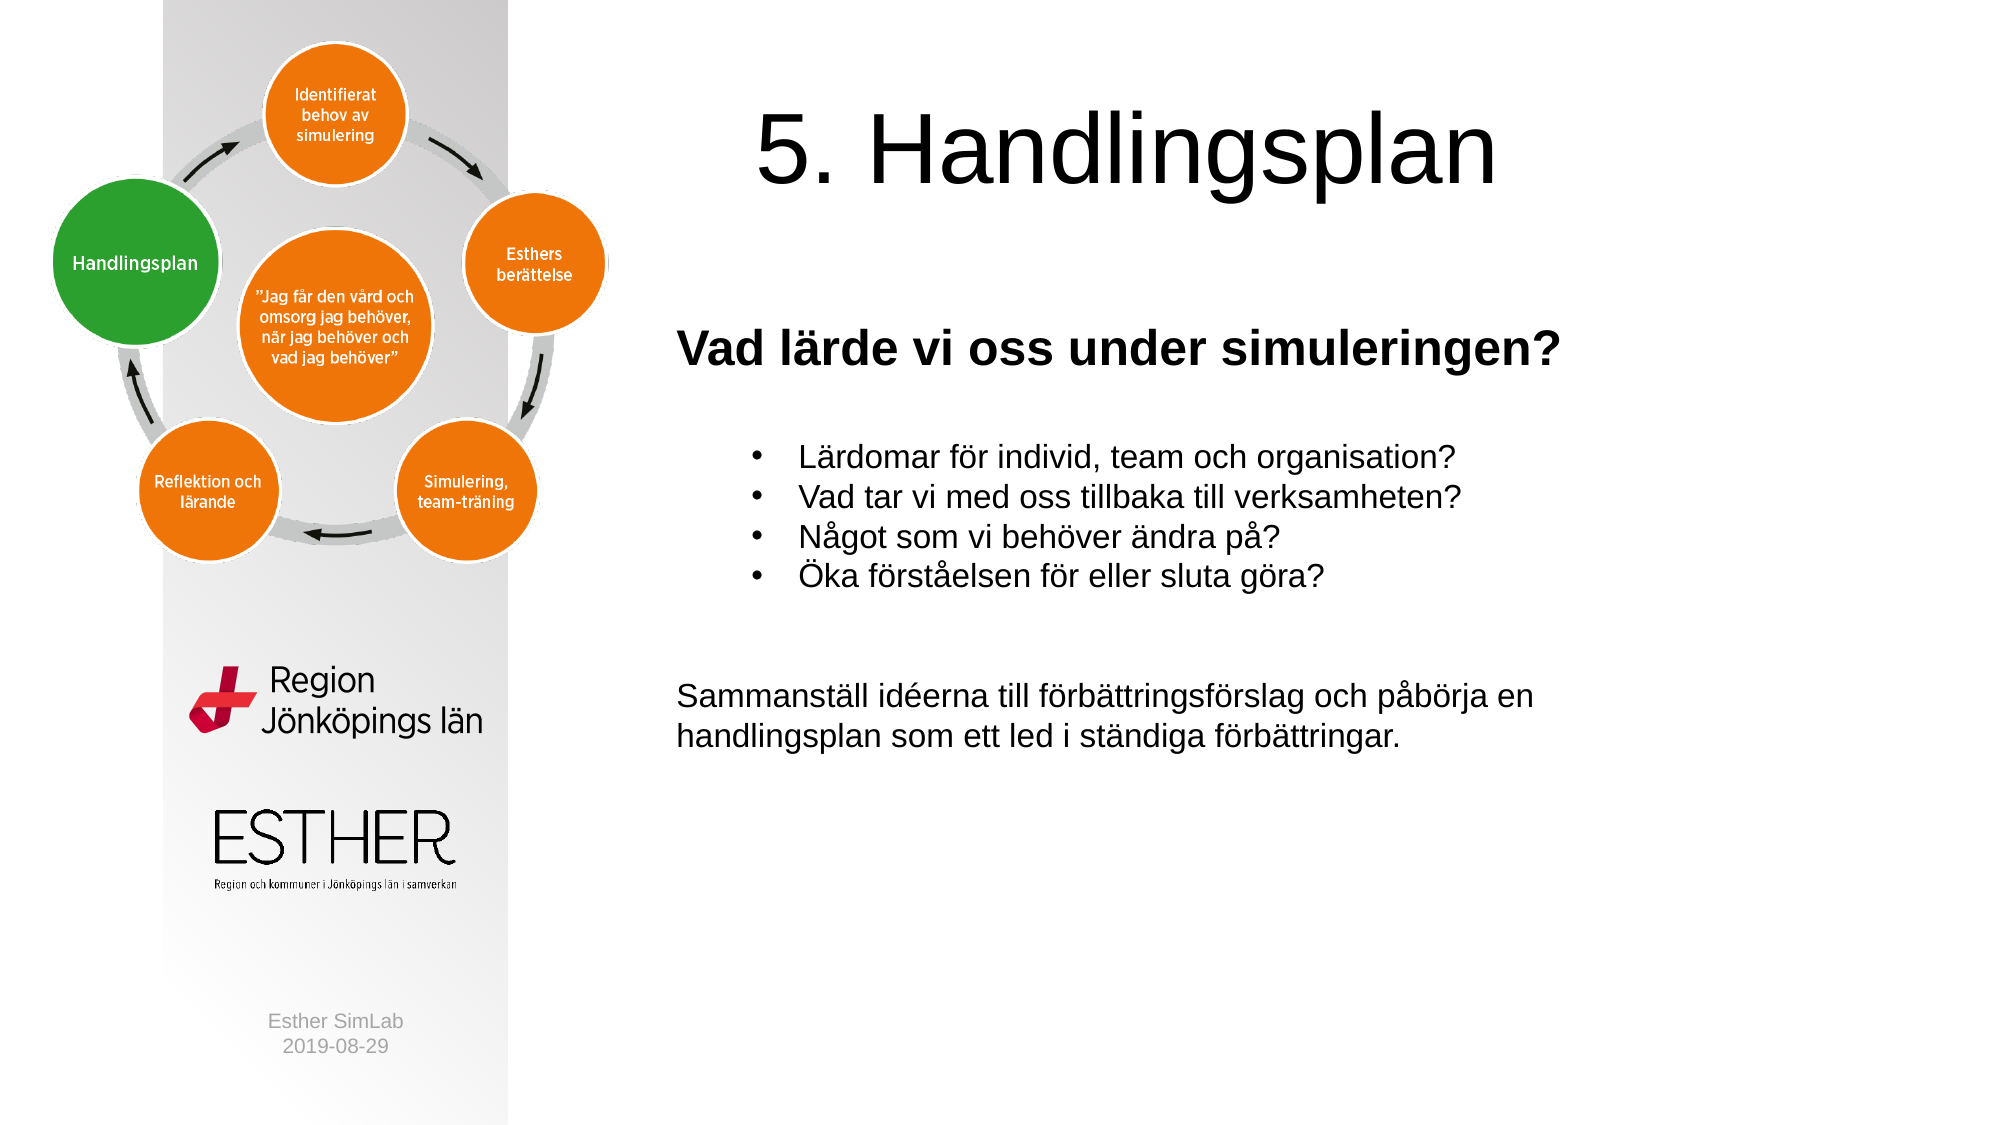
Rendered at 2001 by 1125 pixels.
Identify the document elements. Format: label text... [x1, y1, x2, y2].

text_box Vad lärde vi oss under simuleringen? Lärdomar för individ, team och organisation? Vad tar vi med oss tillbaka till verksamheten? Något som vi behöver ändra på? Öka förståelsen för eller sluta göra? Sammanställ idéerna till förbättringsförslag och påbörja en handlingsplan som ett led i ständiga förbättringar. [661, 307, 1736, 762]
picture [49, 8, 625, 584]
picture [215, 809, 456, 891]
text_box 5. Handlingsplan [740, 75, 1515, 211]
picture [189, 665, 482, 739]
